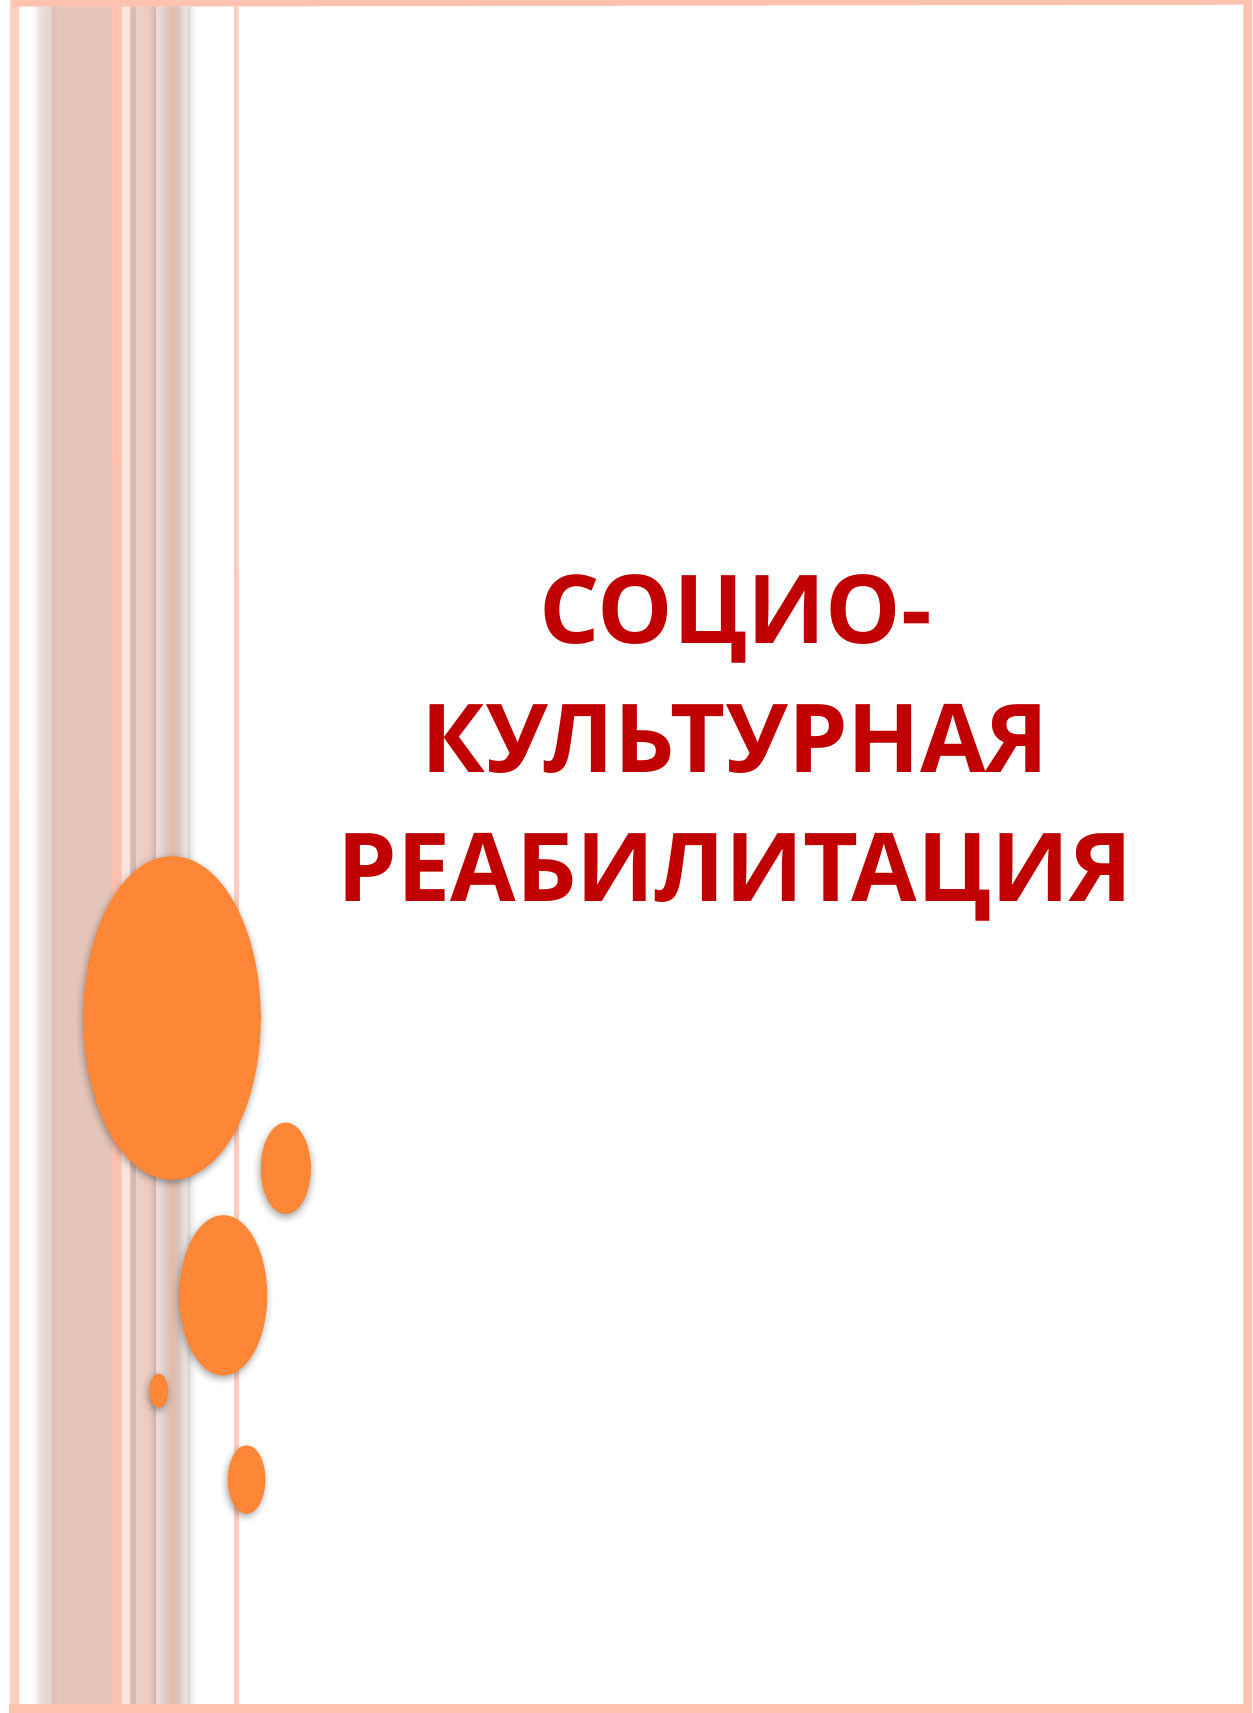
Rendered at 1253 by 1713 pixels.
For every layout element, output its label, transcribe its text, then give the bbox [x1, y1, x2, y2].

title Социо- культурная реабилитация [311, 527, 1160, 939]
